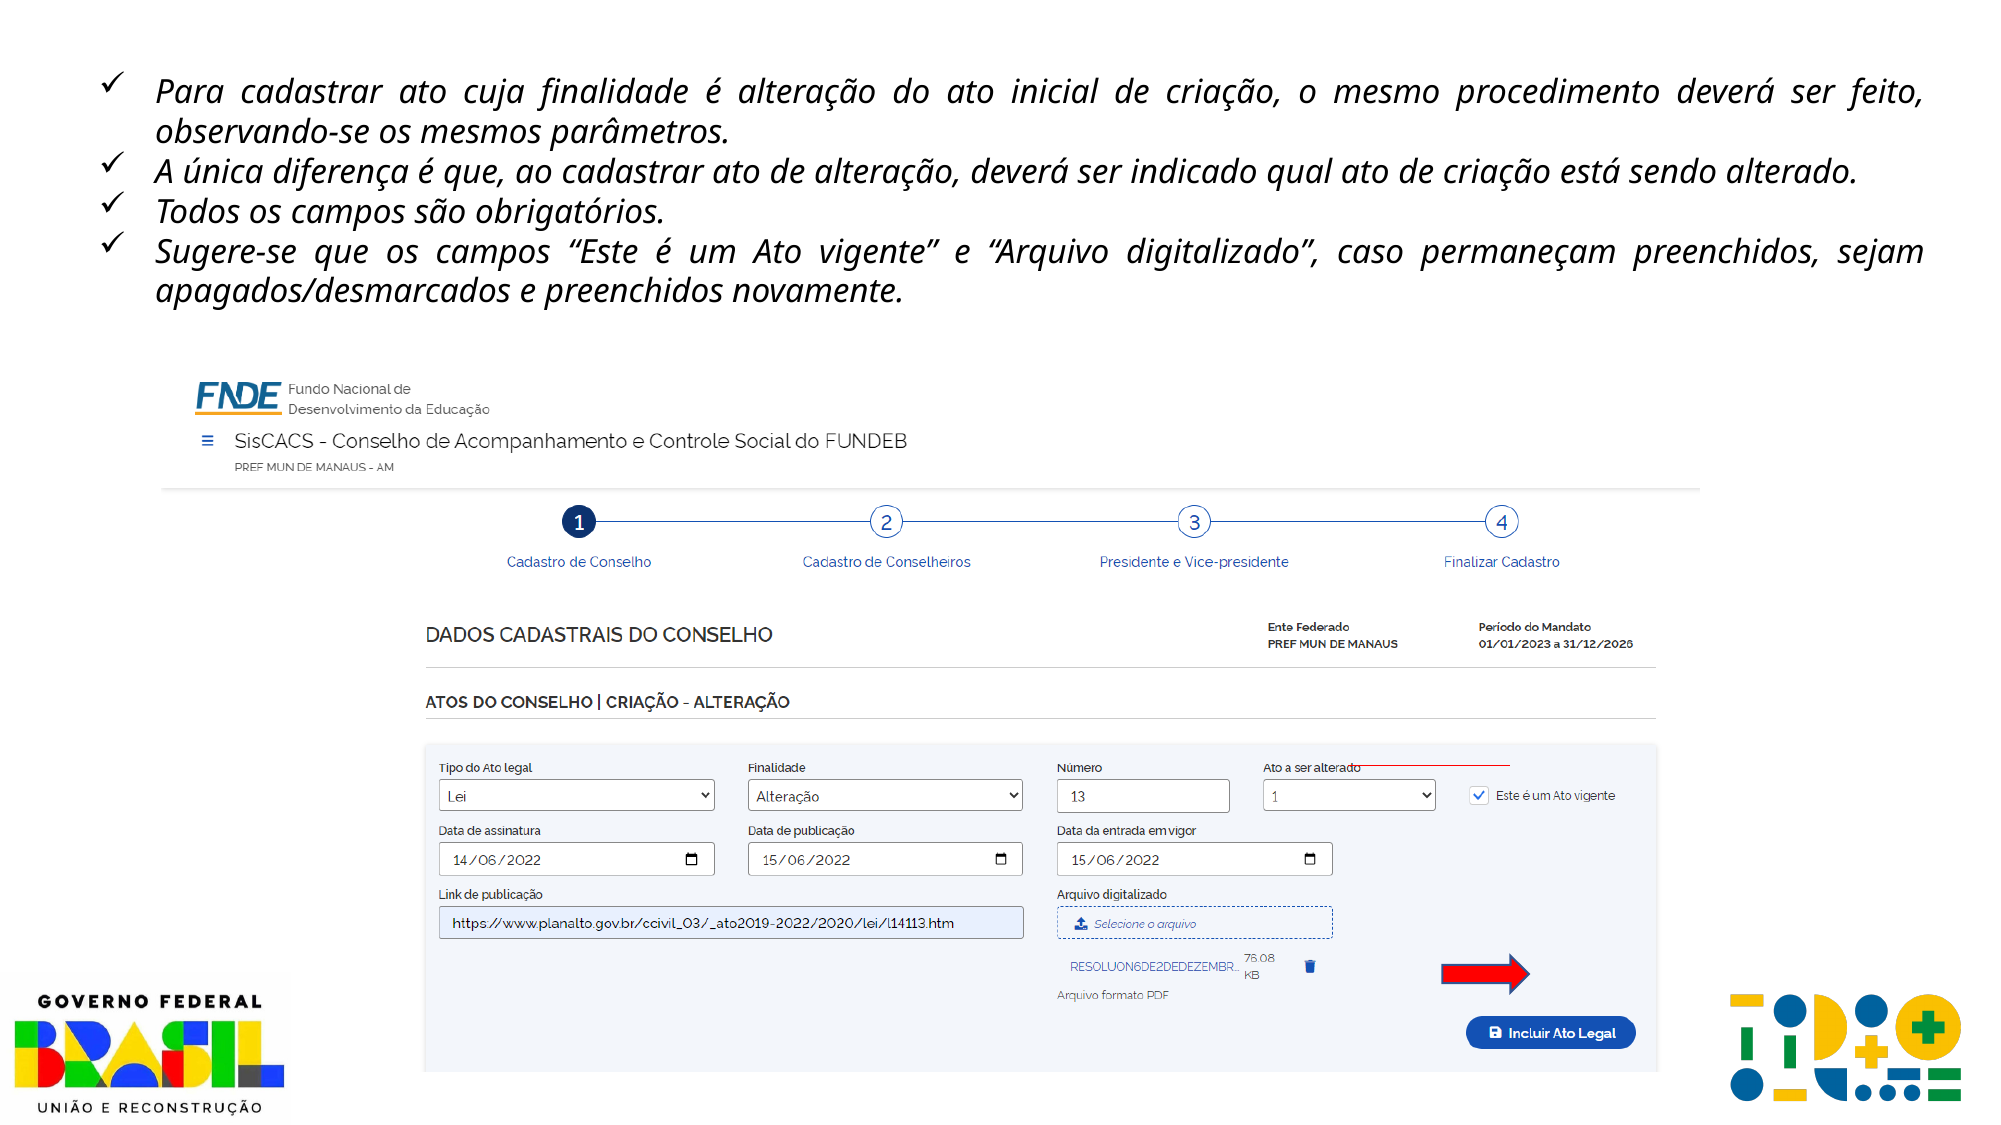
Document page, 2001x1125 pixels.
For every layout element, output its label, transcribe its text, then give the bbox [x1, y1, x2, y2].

picture [1715, 972, 1973, 1118]
picture [0, 372, 1700, 1125]
text_box Para cadastrar ato cuja finalidade é alteração do ato inicial de criação, o mesmo procedimento deverá ser feito, observando-se os mesmos parâmetros. A única diferença é que, ao cadastrar ato de alteração, deverá ser indicado qual ato de criação está sendo alterado. Todos os campos são obrigatórios. Sugere-se que os campos “Este é um Ato vigente” e “Arquivo digitalizado”, caso permaneçam preenchidos, sejam apagados/desmarcados e preenchidos novamente. [84, 62, 1943, 317]
